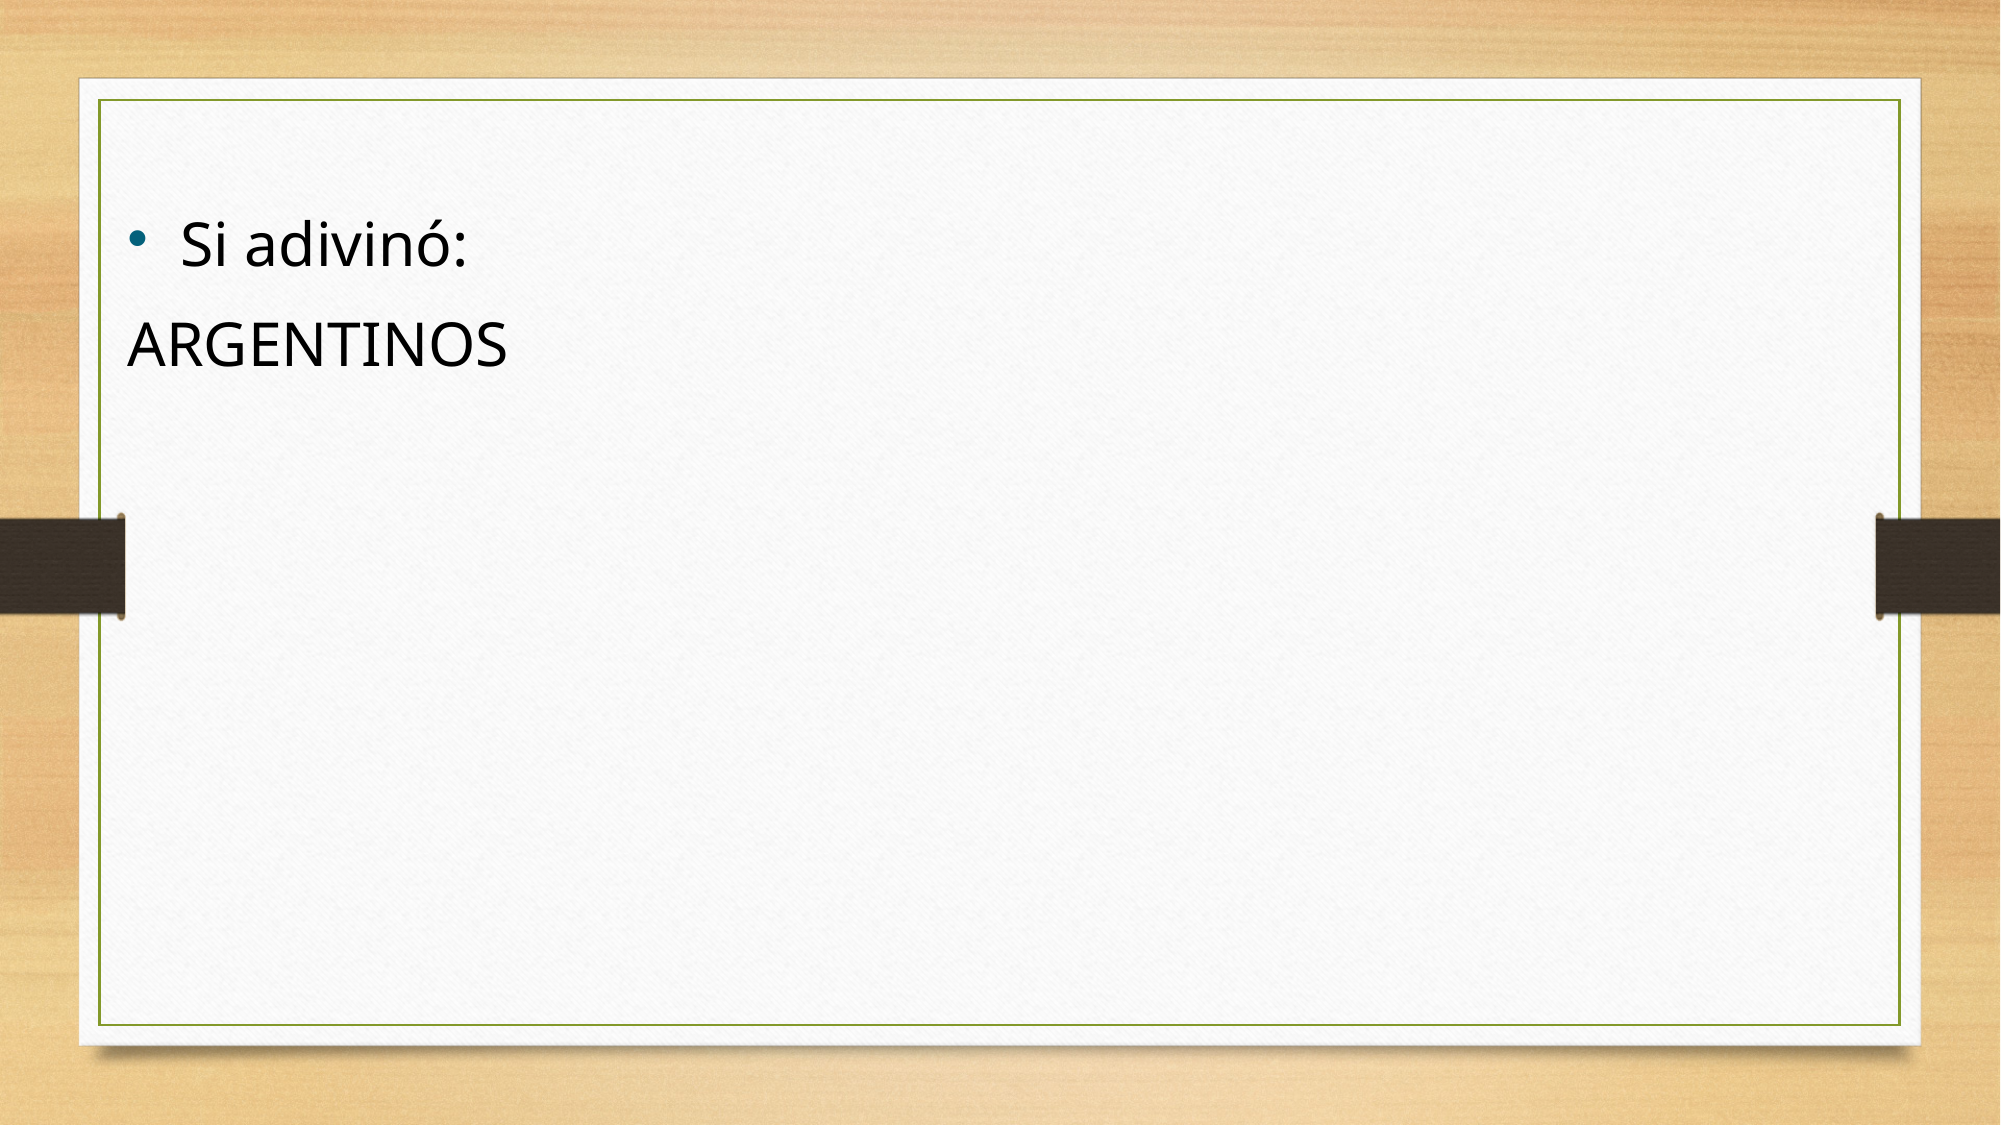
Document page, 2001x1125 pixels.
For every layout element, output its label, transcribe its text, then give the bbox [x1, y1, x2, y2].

picture [0, 0, 2001, 1125]
text_box Si adivinó: ARGENTINOS [109, 205, 1900, 900]
text_box [99, 17, 1900, 206]
